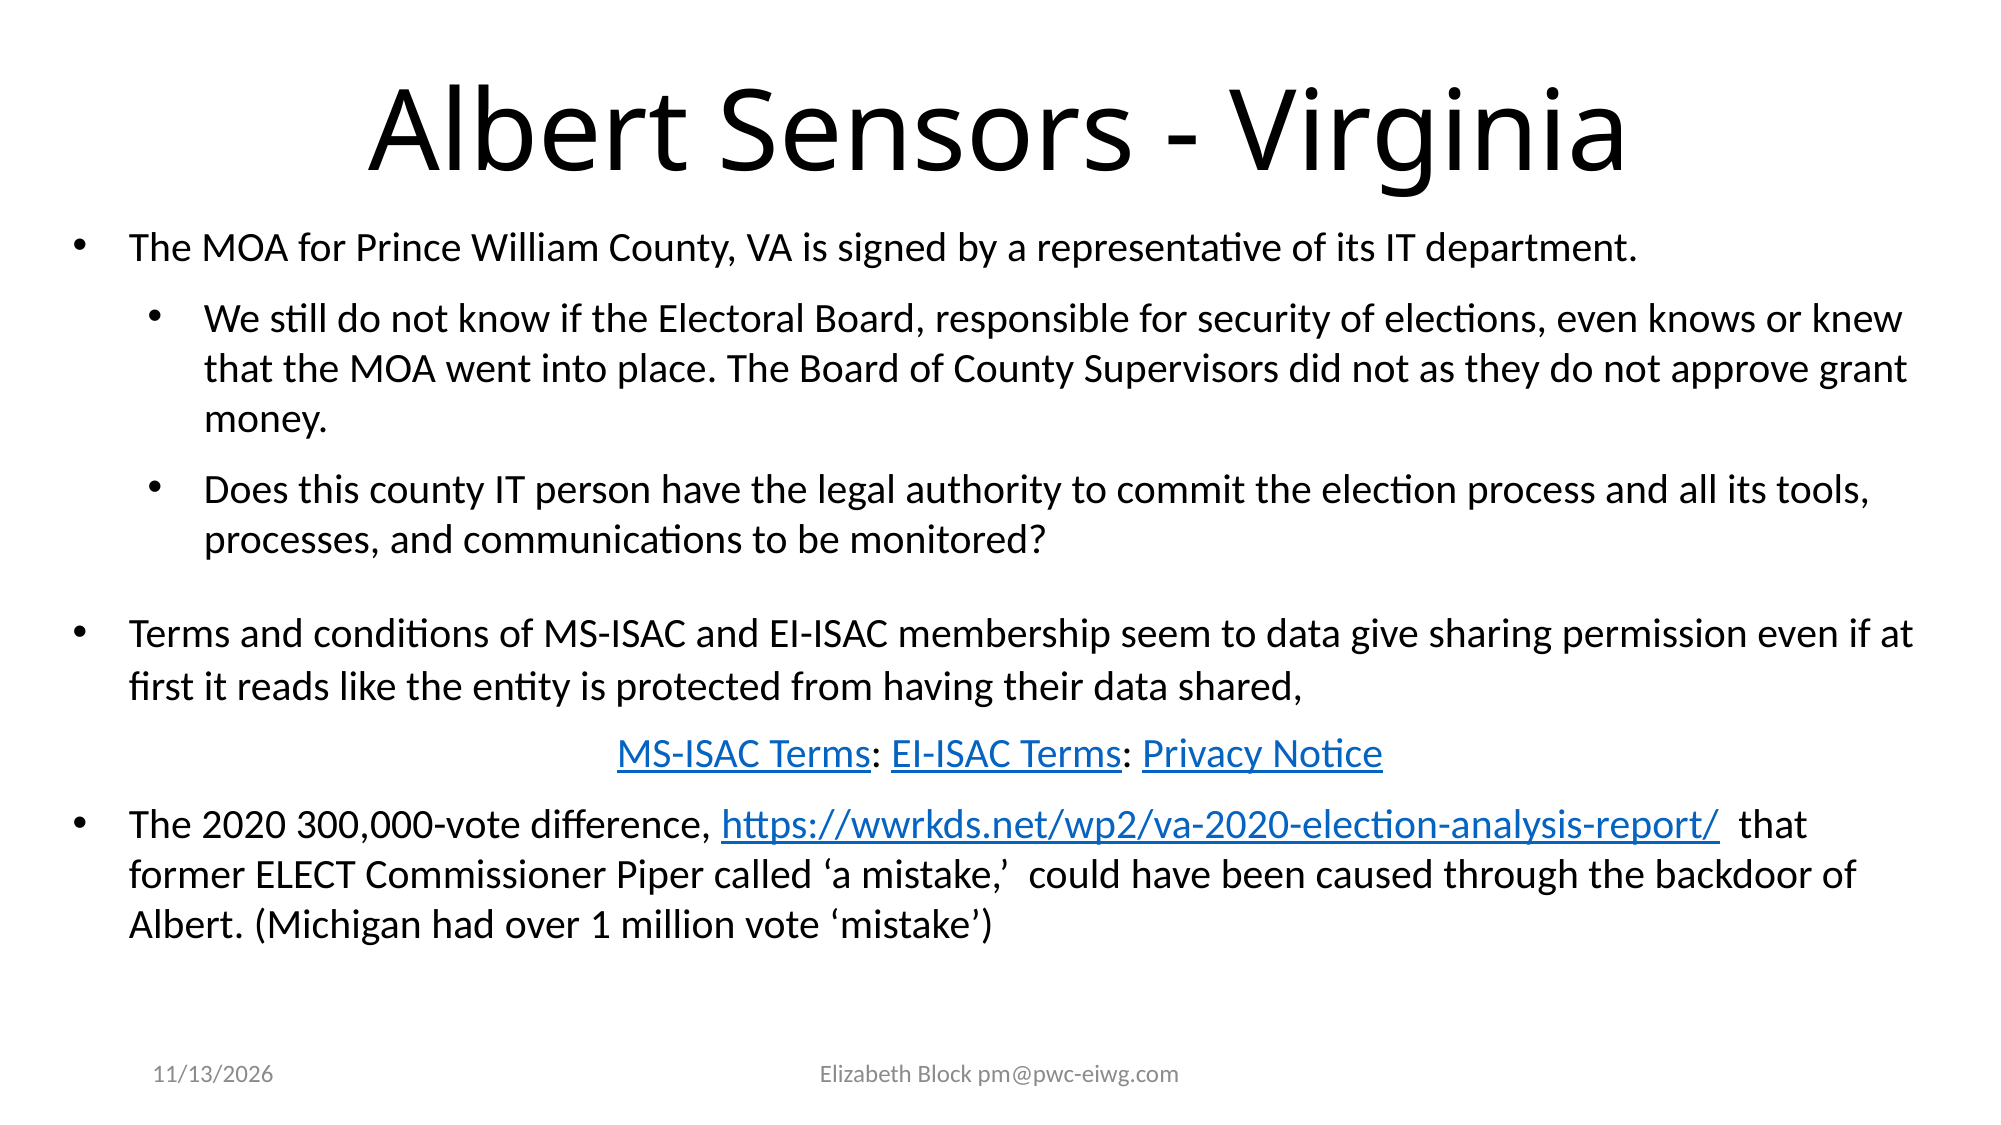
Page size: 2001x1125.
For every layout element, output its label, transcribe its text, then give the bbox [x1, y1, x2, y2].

text_box The MOA for Prince William County, VA is signed by a representative of its IT department. We still do not know if the Electoral Board, responsible for security of elections, even knows or knew that the MOA went into place. The Board of County Supervisors did not as they do not approve grant money. Does this county IT person have the legal authority to commit the election process and all its tools, processes, and communications to be monitored? Terms and conditions of MS-ISAC and EI-ISAC membership seem to data give sharing permission even if at first it reads like the entity is protected from having their data shared, MS-ISAC Terms: EI-ISAC Terms: Privacy Notice The 2020 300,000-vote difference, https://wwrkds.net/wp2/va-2020-election-analysis-report/ that former ELECT Commissioner Piper called ‘a mistake,’ could have been caused through the backdoor of Albert. (Michigan had over 1 million vote ‘mistake’) [57, 212, 1943, 1025]
footer Elizabeth Block pm@pwc-eiwg.com [662, 1042, 1338, 1103]
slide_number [137, 1042, 588, 1103]
text_box Albert Sensors - Virginia [353, 50, 1647, 200]
